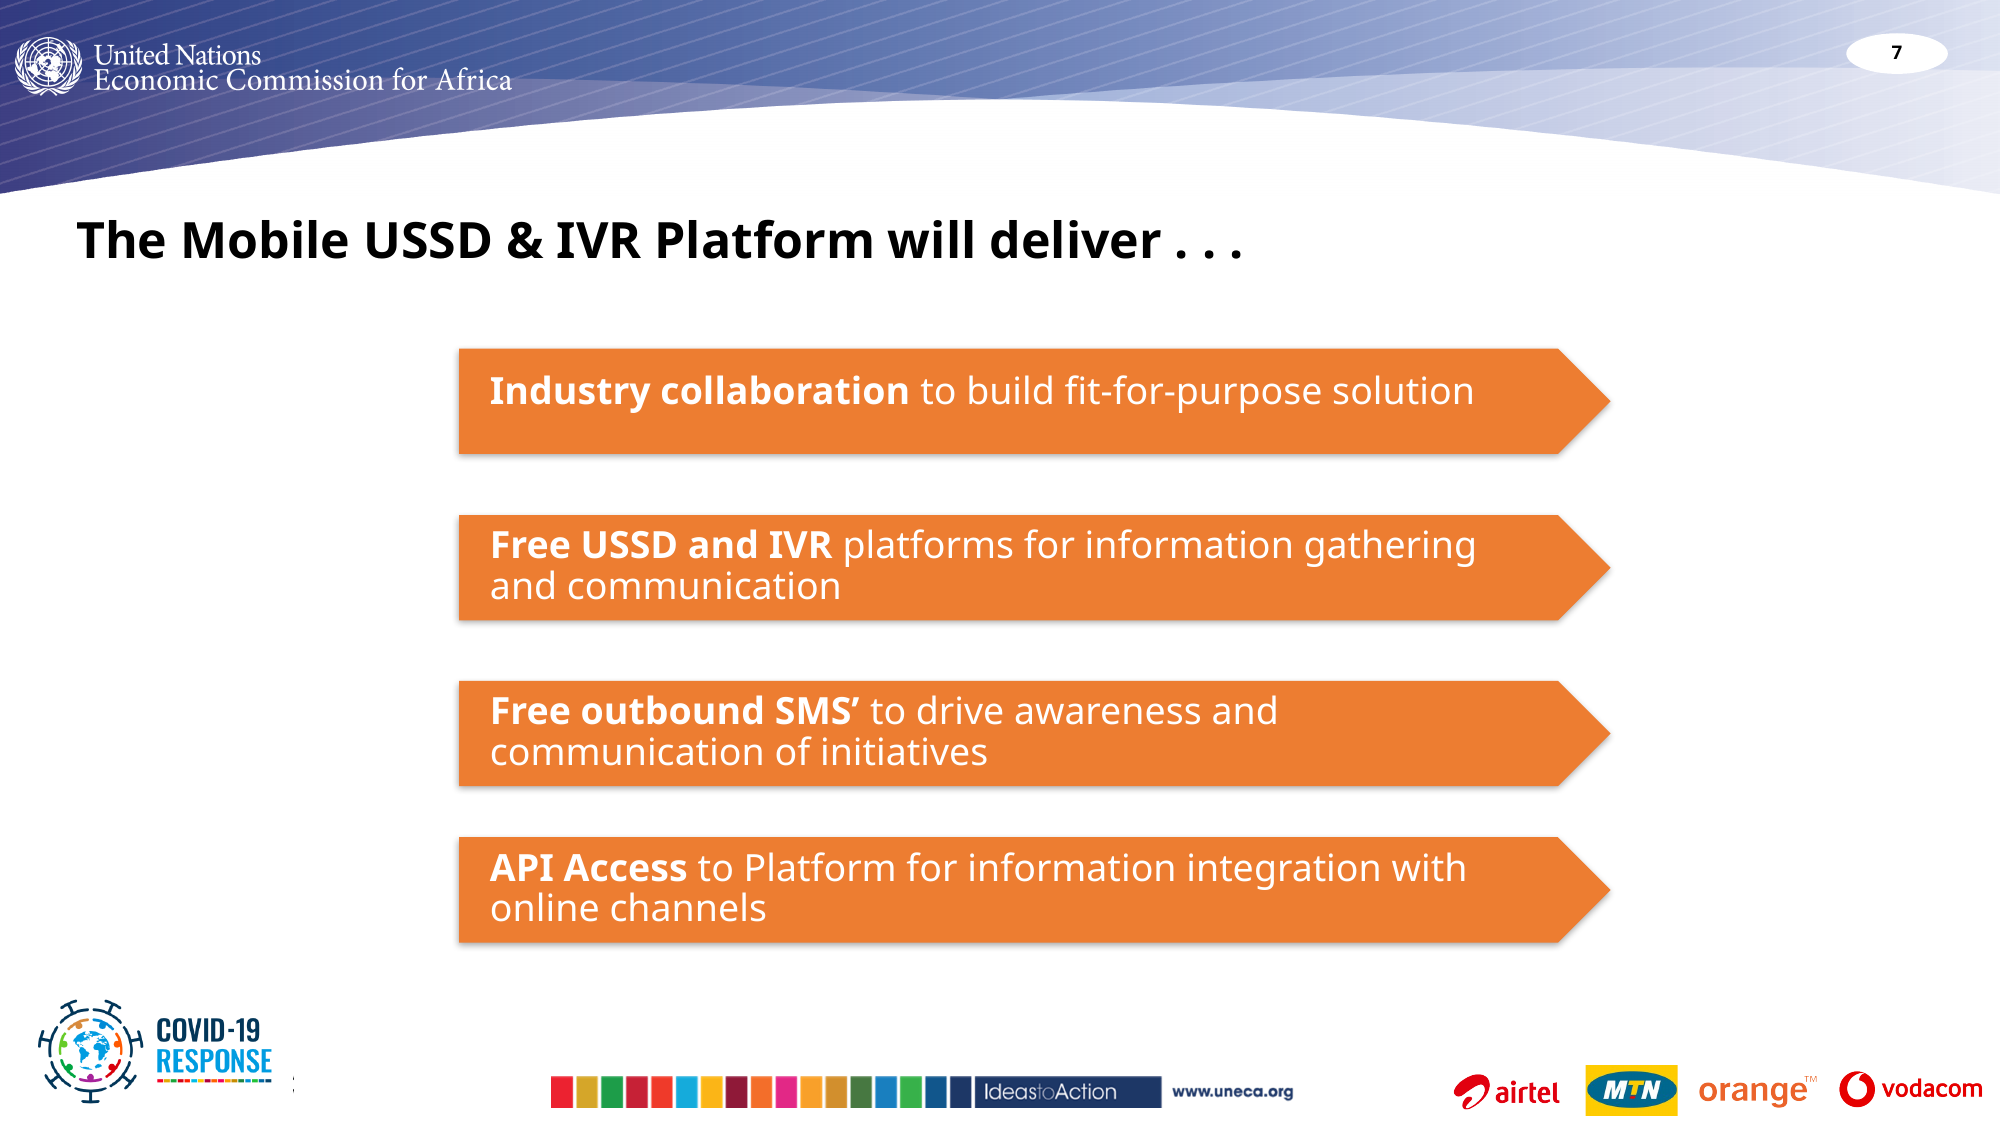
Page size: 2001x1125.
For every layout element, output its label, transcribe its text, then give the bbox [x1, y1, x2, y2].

picture [1694, 1053, 2000, 1125]
picture [0, 0, 2000, 196]
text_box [435, 626, 1611, 782]
picture [1448, 1067, 1565, 1117]
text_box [435, 499, 1611, 626]
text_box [435, 782, 1611, 996]
picture [30, 979, 294, 1125]
text_box The Mobile USSD & IVR Platform will deliver . . . [2, 200, 1259, 276]
picture [551, 1076, 1294, 1108]
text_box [435, 285, 1611, 499]
picture [1585, 1065, 1678, 1116]
